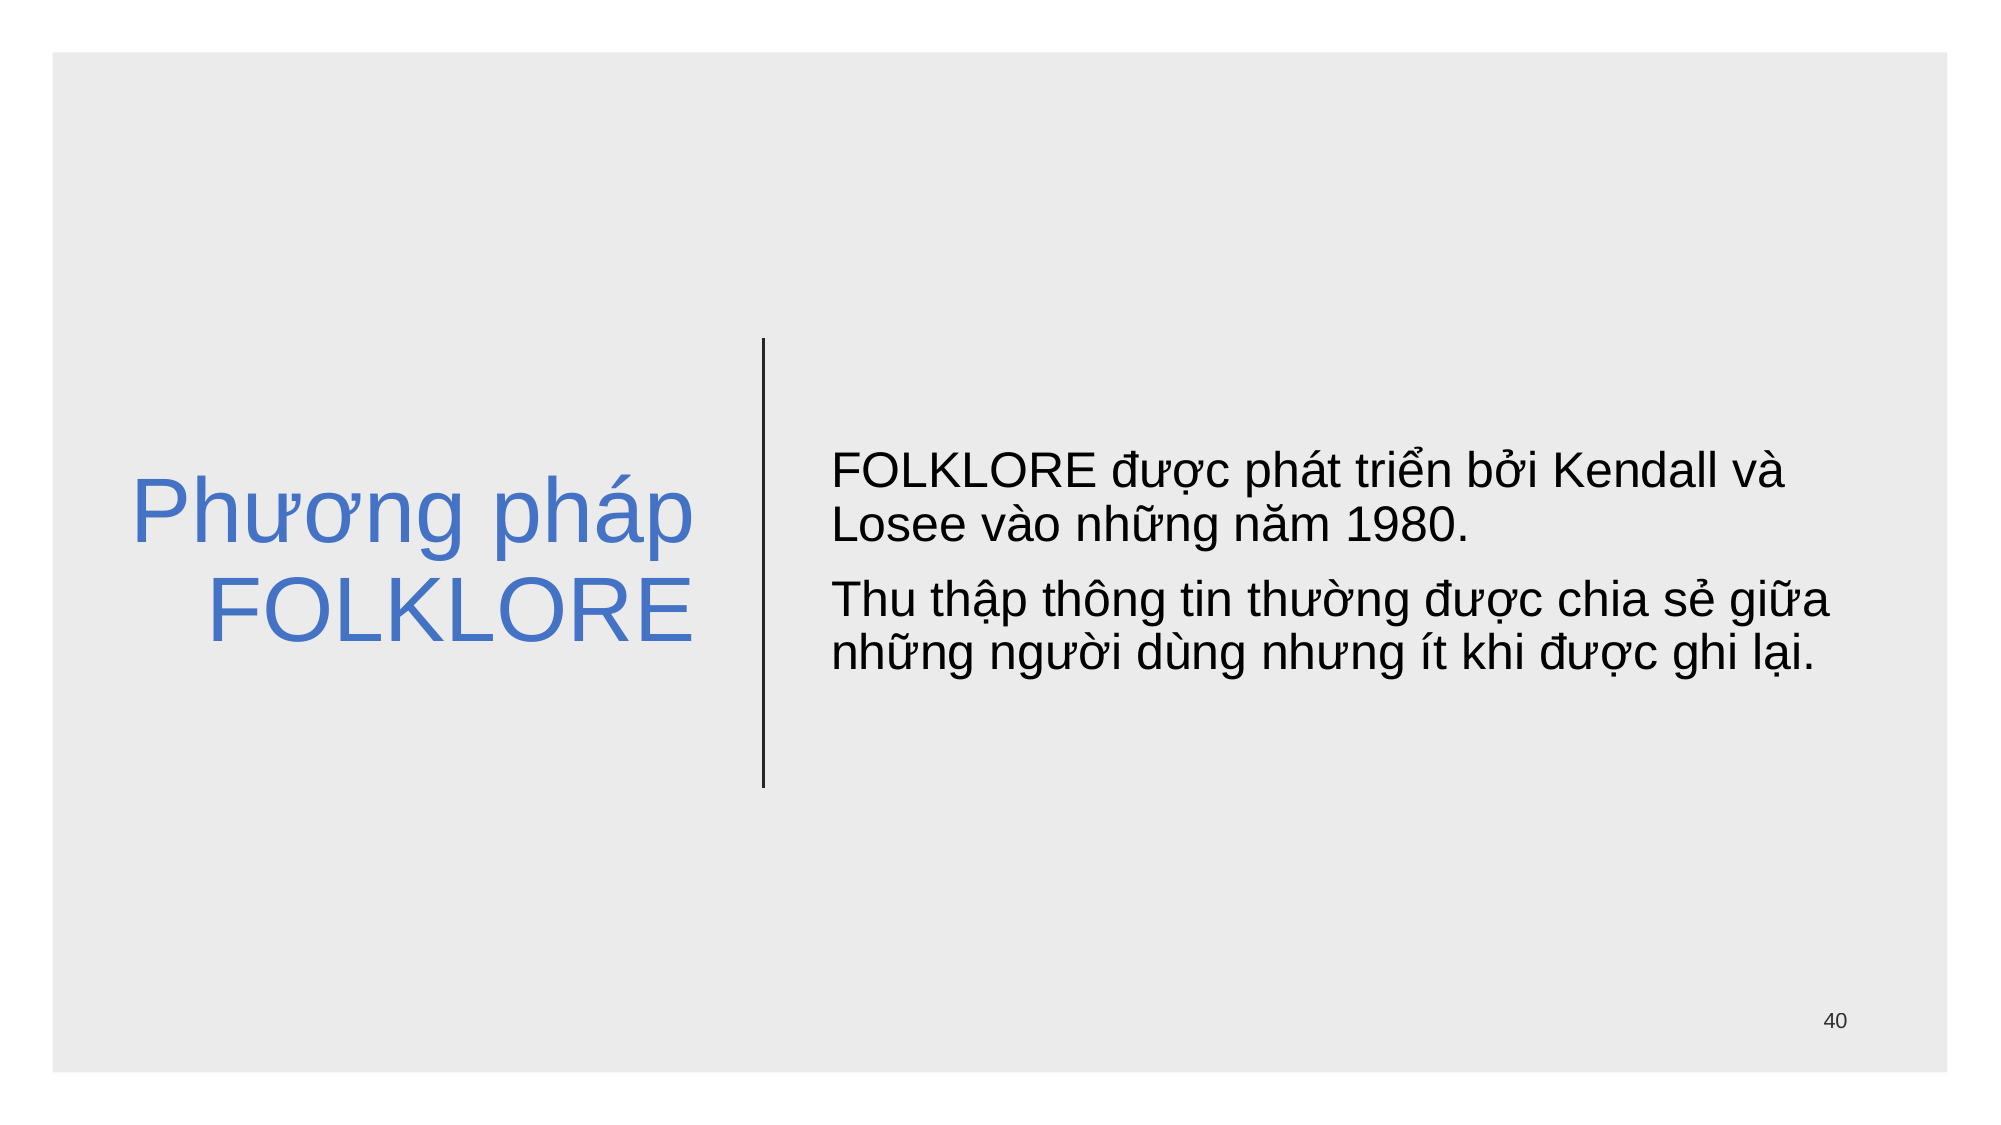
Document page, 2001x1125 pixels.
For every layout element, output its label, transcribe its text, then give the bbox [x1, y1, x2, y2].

title Phương pháp FOLKLORE [106, 158, 711, 967]
slide_number 40 [1734, 989, 1863, 1050]
list FOLKLORE được phát triển bởi Kendall và Losee vào những năm 1980. Thu thập thông tin thường được chia sẻ giữa những người dùng nhưng ít khi được ghi lại. [816, 158, 1863, 967]
text_box [52, 51, 1948, 1073]
